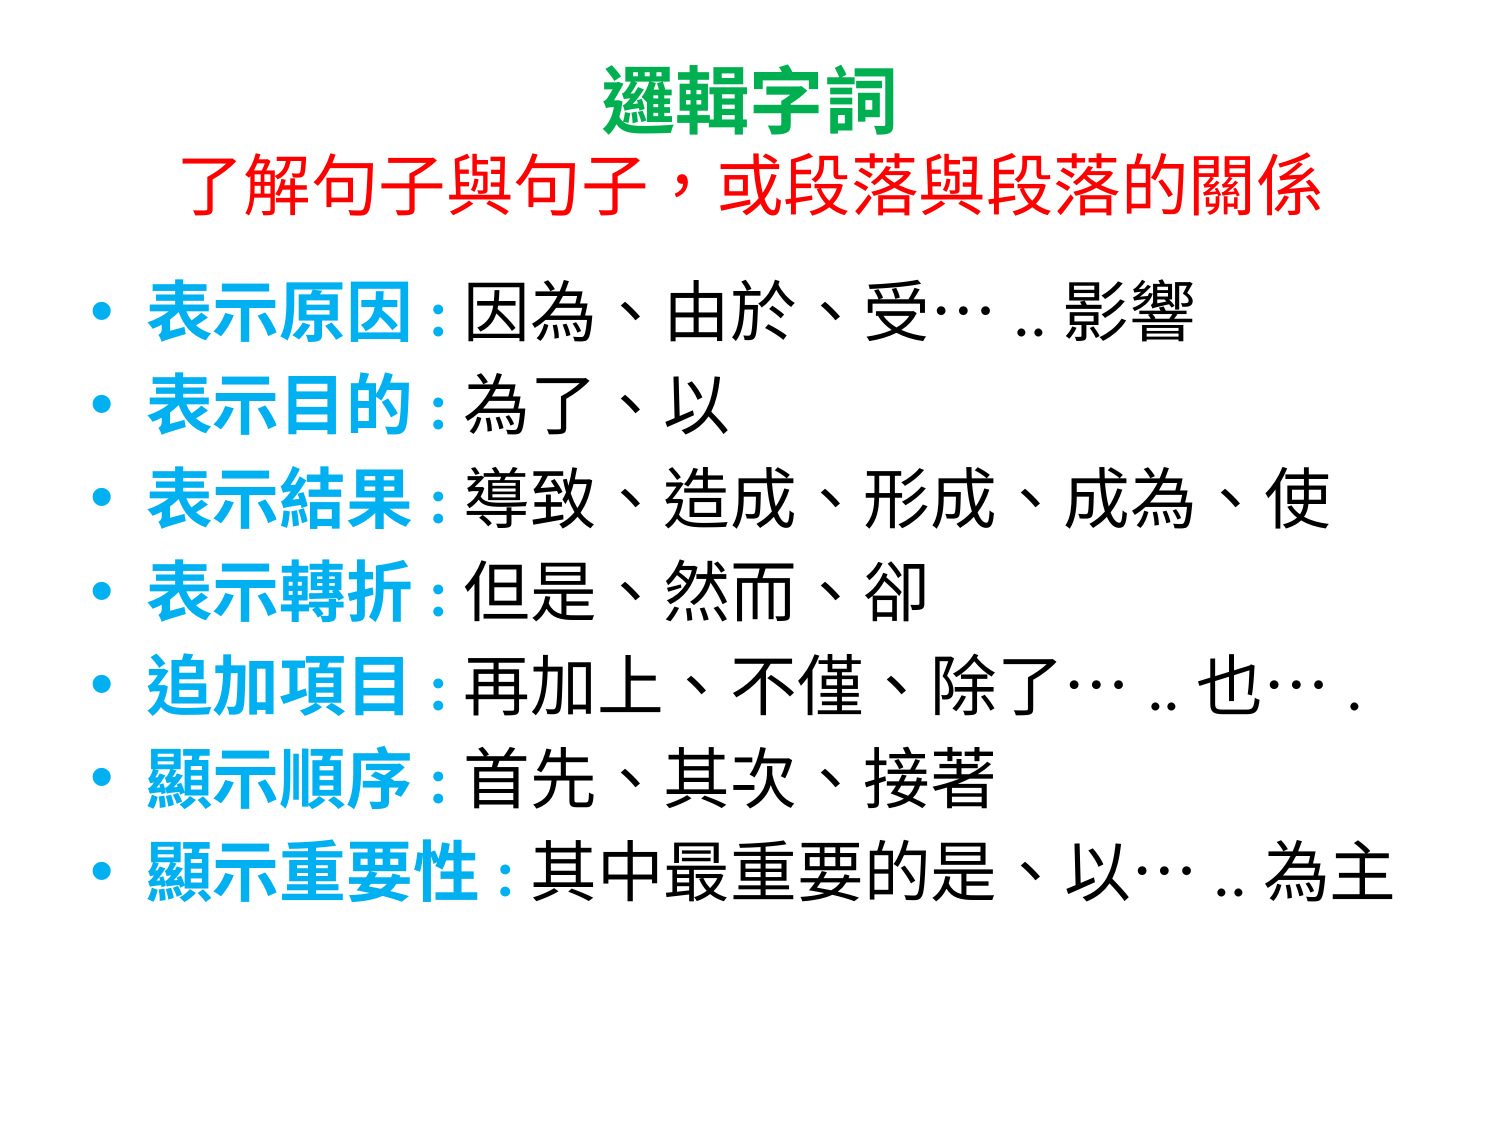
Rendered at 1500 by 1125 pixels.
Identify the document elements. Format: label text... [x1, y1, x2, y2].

title 邏輯字詞 了解句子與句子，或段落與段落的關係 [75, 45, 1425, 233]
list 表示原因:因為、由於、受…..影響 表示目的:為了、以 表示結果:導致、造成、形成、成為、使 表示轉折:但是、然而、卻 追加項目:再加上、不僅、除了…..也…. 顯示順序:首先、其次、接著 顯示重要性:其中最重要的是、以…..為主 [75, 262, 1425, 1005]
